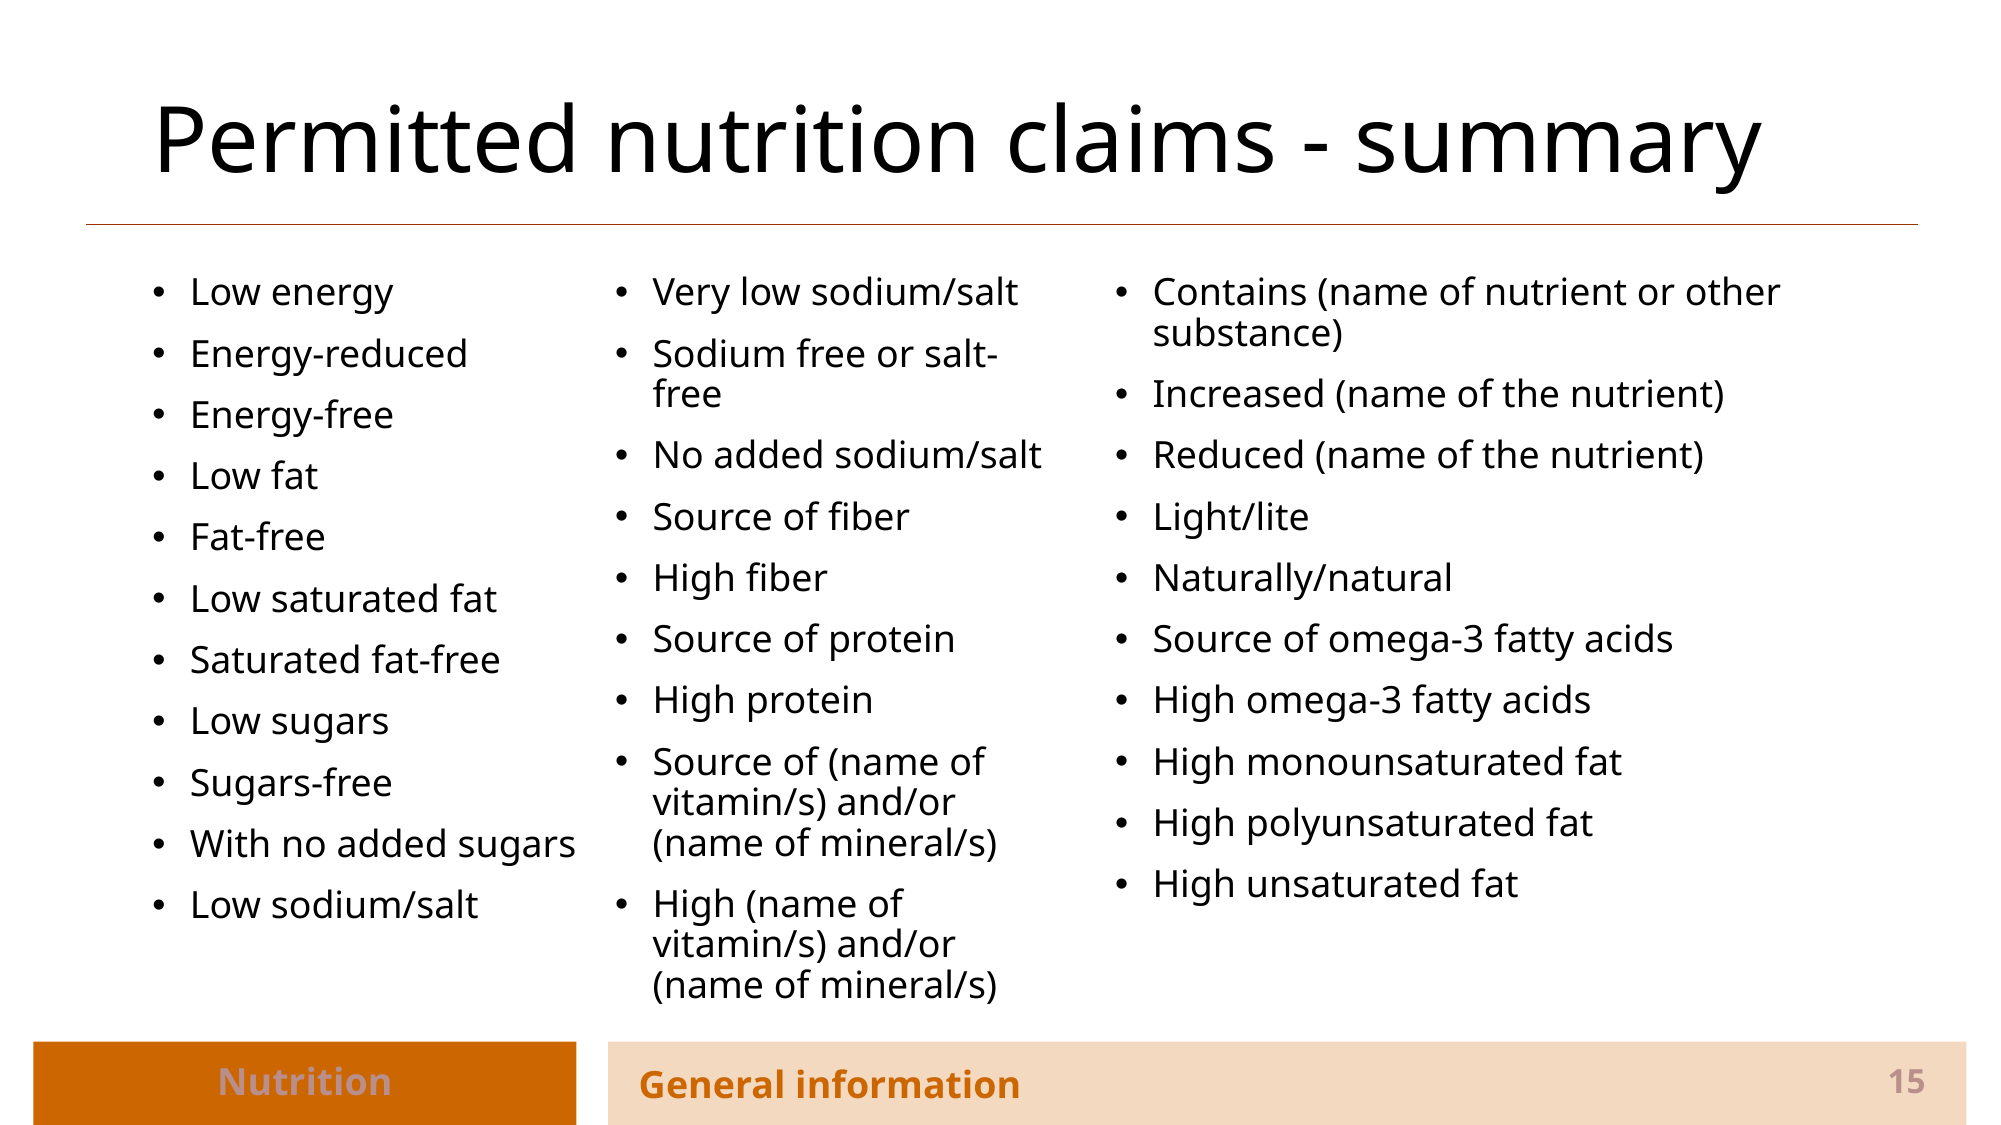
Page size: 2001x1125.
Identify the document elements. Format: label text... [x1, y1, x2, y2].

slide_number 15 [1490, 1053, 1941, 1114]
text_box Very low sodium/salt Sodium free or salt-free No added sodium/salt Source of fiber High fiber Source of protein High protein Source of (name of vitamin/s) and/or (name of mineral/s) High (name of vitamin/s) and/or (name of mineral/s) [599, 265, 1063, 985]
footer Nutrition [150, 1053, 460, 1114]
list Contains (name of nutrient or other substance) Increased (name of the nutrient) Reduced (name of the nutrient) Light/lite Naturally/natural Source of omega-3 fatty acids High omega-3 fatty acids High monounsaturated fat High polyunsaturated fat High unsaturated fat [1100, 265, 1950, 980]
title Permitted nutrition claims - summary [137, 59, 1863, 227]
list Low energy Energy-reduced Energy-free Low fat Fat-free Low saturated fat Saturated fat-free Low sugars Sugars-free With no added sugars Low sodium/salt [137, 265, 599, 985]
text_box General information [623, 1053, 1063, 1114]
